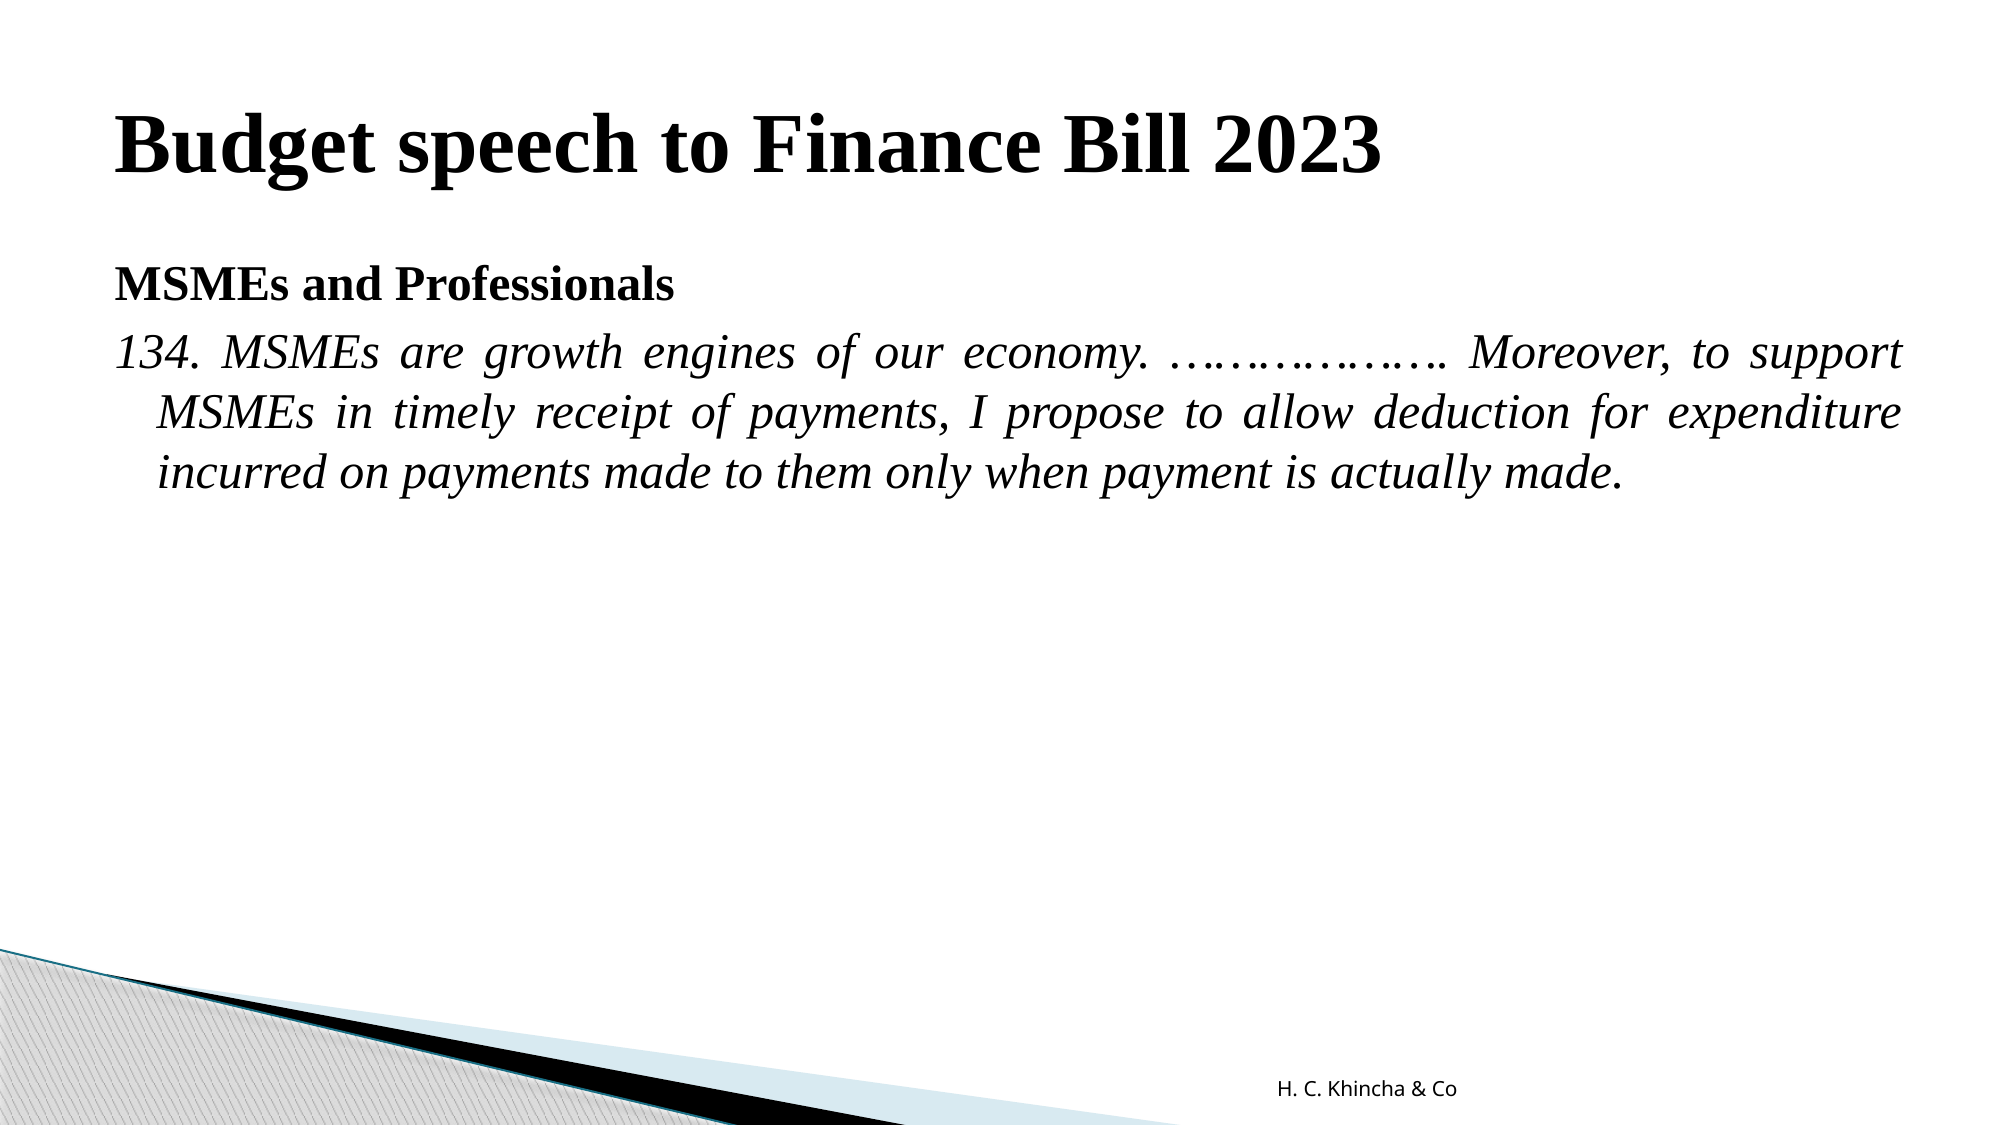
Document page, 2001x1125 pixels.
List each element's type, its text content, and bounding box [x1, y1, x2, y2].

footer H. C. Khincha & Co [957, 1051, 1473, 1112]
title Budget speech to Finance Bill 2023 [99, 45, 1900, 233]
list MSMEs and Professionals 134. MSMEs are growth engines of our economy. ………………. Moreover, to support MSMEs in timely receipt of payments, I propose to allow deduction for expenditure incurred on payments made to them only when payment is actually made. [81, 243, 1919, 986]
